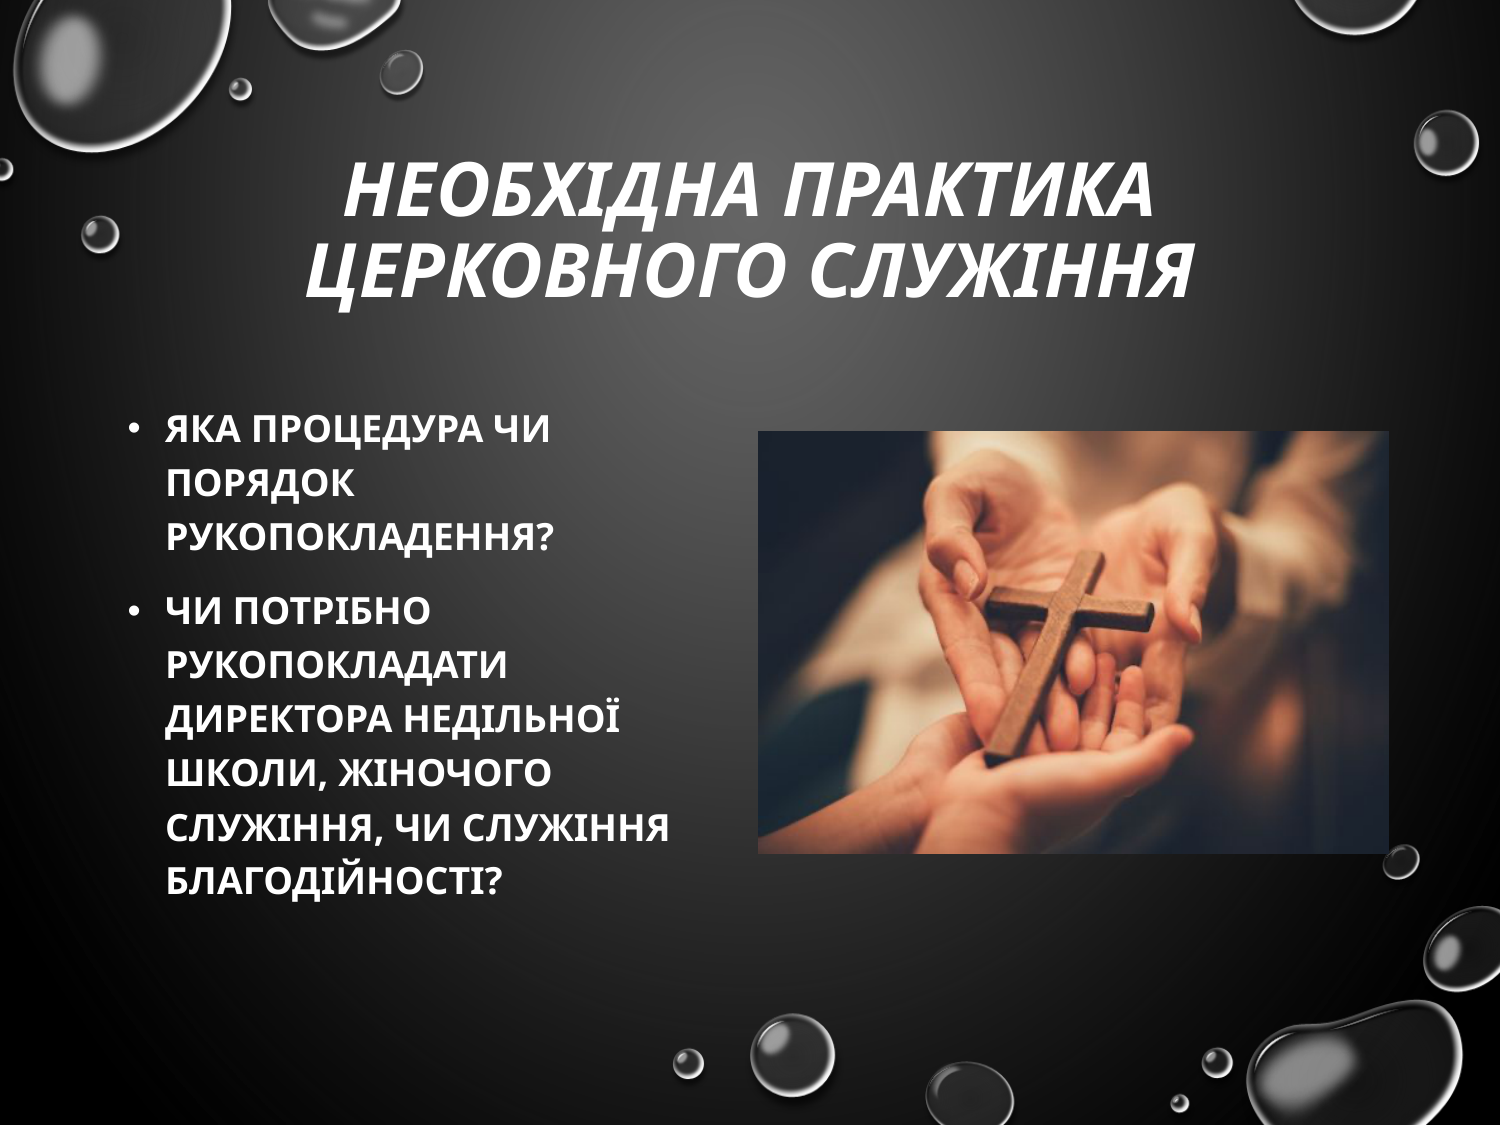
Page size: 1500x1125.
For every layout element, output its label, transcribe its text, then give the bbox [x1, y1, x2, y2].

title Необхідна практика Церковного Служіння [112, 101, 1388, 364]
list Яка процедура чи порядок рукопокладення? Чи потрібно рукопокладати директора недільної школи, жіночого служіння, чи служіння благодійності? [112, 388, 741, 950]
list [757, 431, 1390, 854]
picture [0, 0, 1500, 1125]
